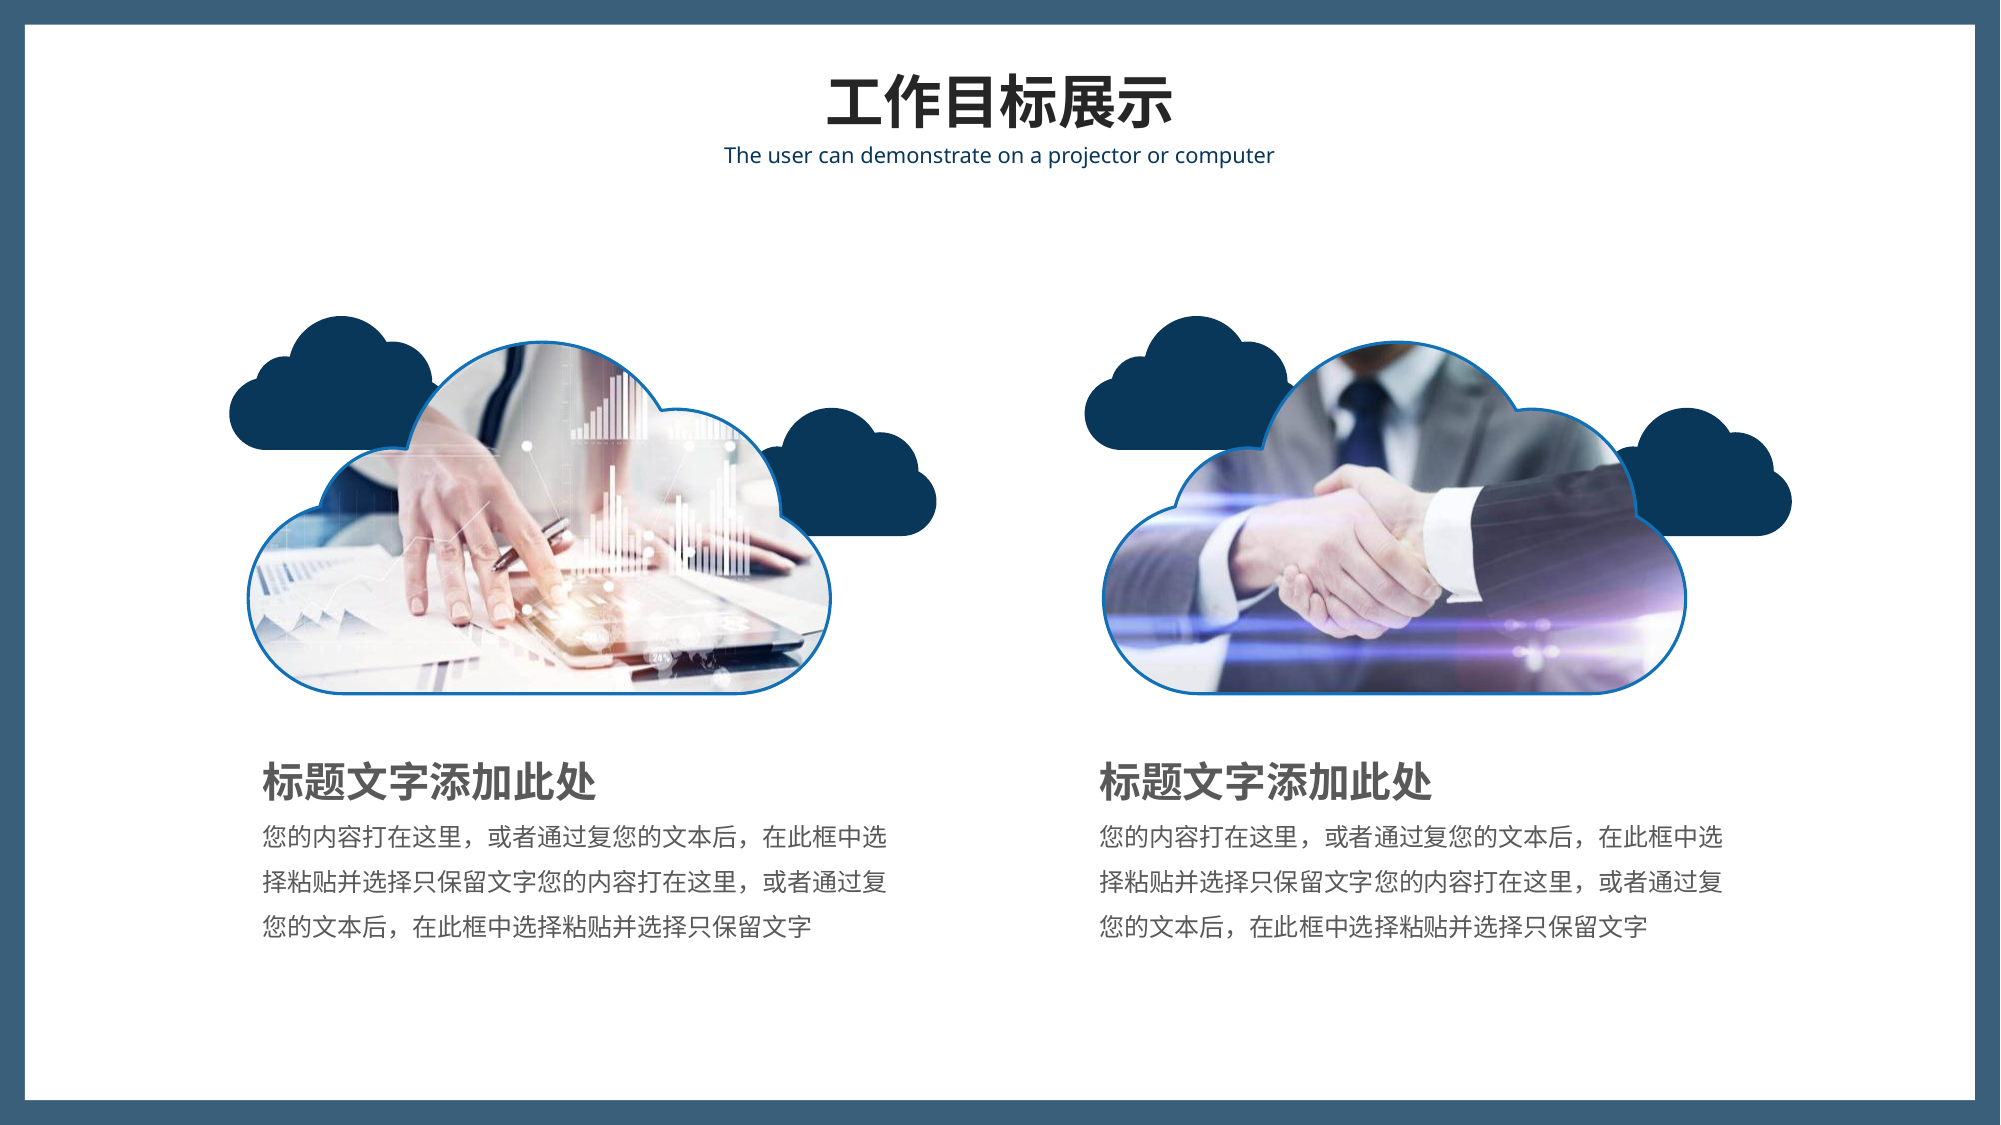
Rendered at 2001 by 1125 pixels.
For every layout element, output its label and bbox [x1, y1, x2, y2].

picture [248, 342, 831, 694]
text_box [248, 723, 922, 951]
text_box [295, 316, 398, 342]
text_box [1686, 407, 1792, 537]
text_box [1151, 316, 1254, 342]
text_box [1084, 723, 1759, 951]
picture [1103, 342, 1686, 694]
text_box [831, 407, 937, 537]
text_box [229, 382, 248, 446]
text_box [1084, 382, 1103, 446]
text_box [690, 58, 1309, 176]
